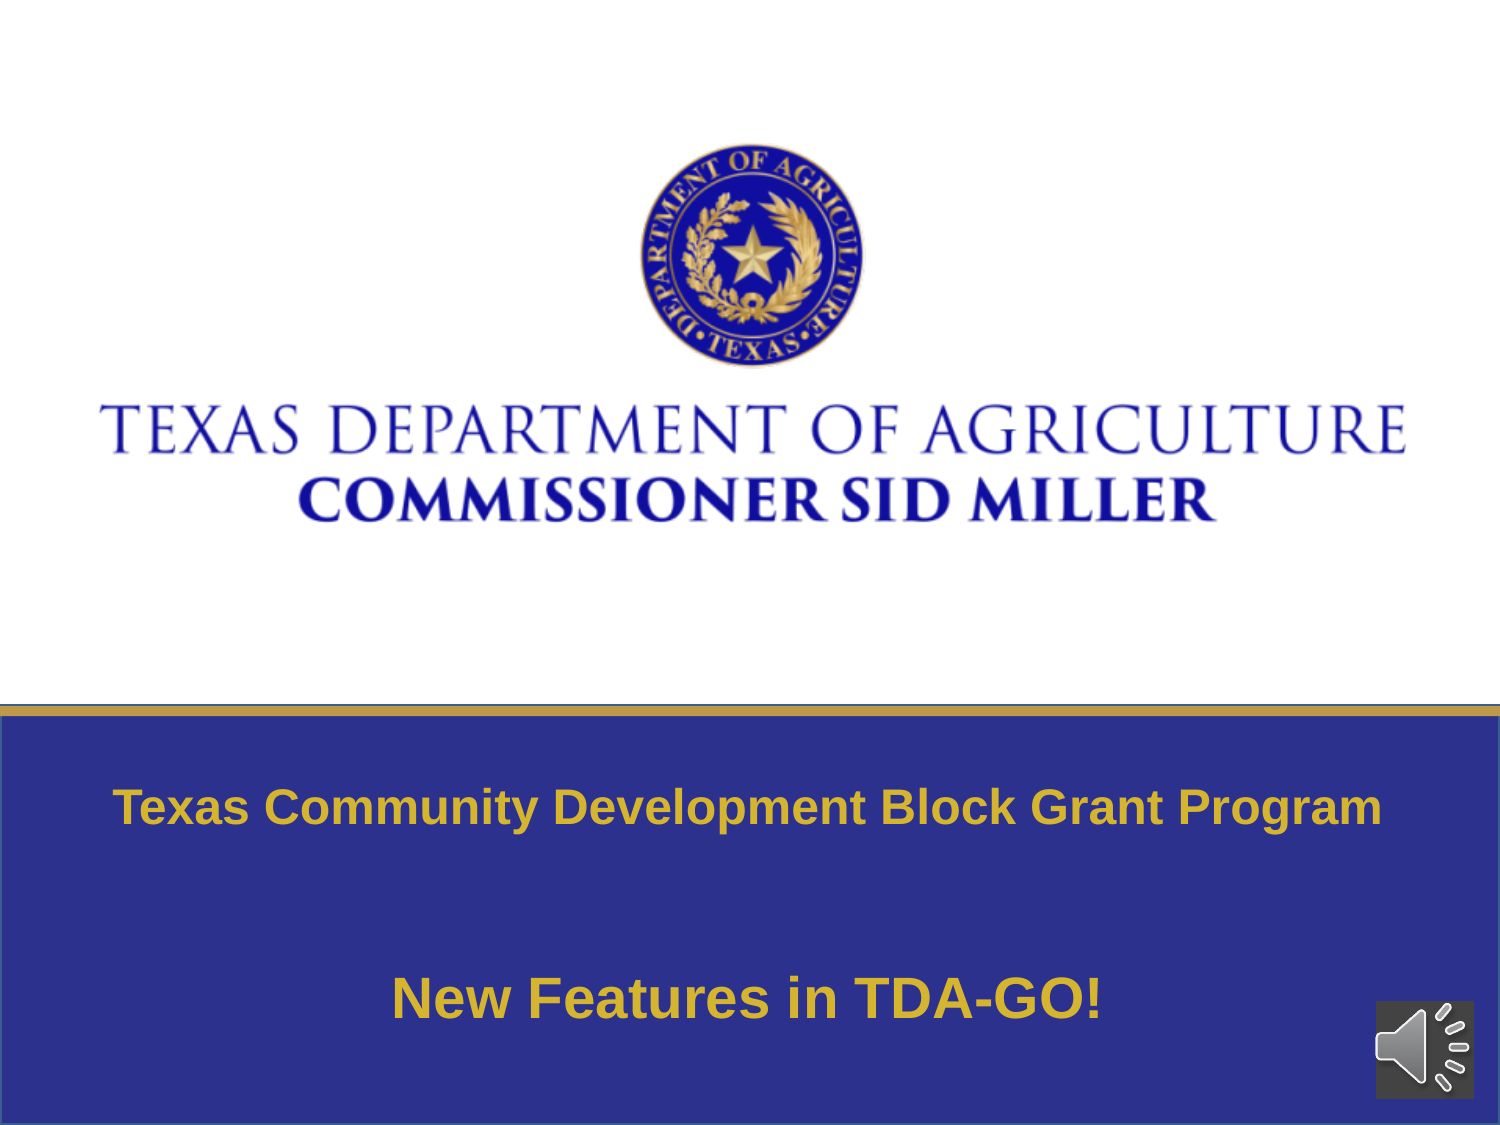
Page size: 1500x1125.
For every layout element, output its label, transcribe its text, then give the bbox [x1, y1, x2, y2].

text_box [0, 717, 1500, 1125]
picture [1374, 999, 1476, 1101]
text_box [0, 0, 1500, 704]
text_box [0, 706, 1500, 717]
text_box Texas Community Development Block Grant Program New Features in TDA-GO! [29, 737, 1467, 1038]
picture [83, 110, 1417, 541]
